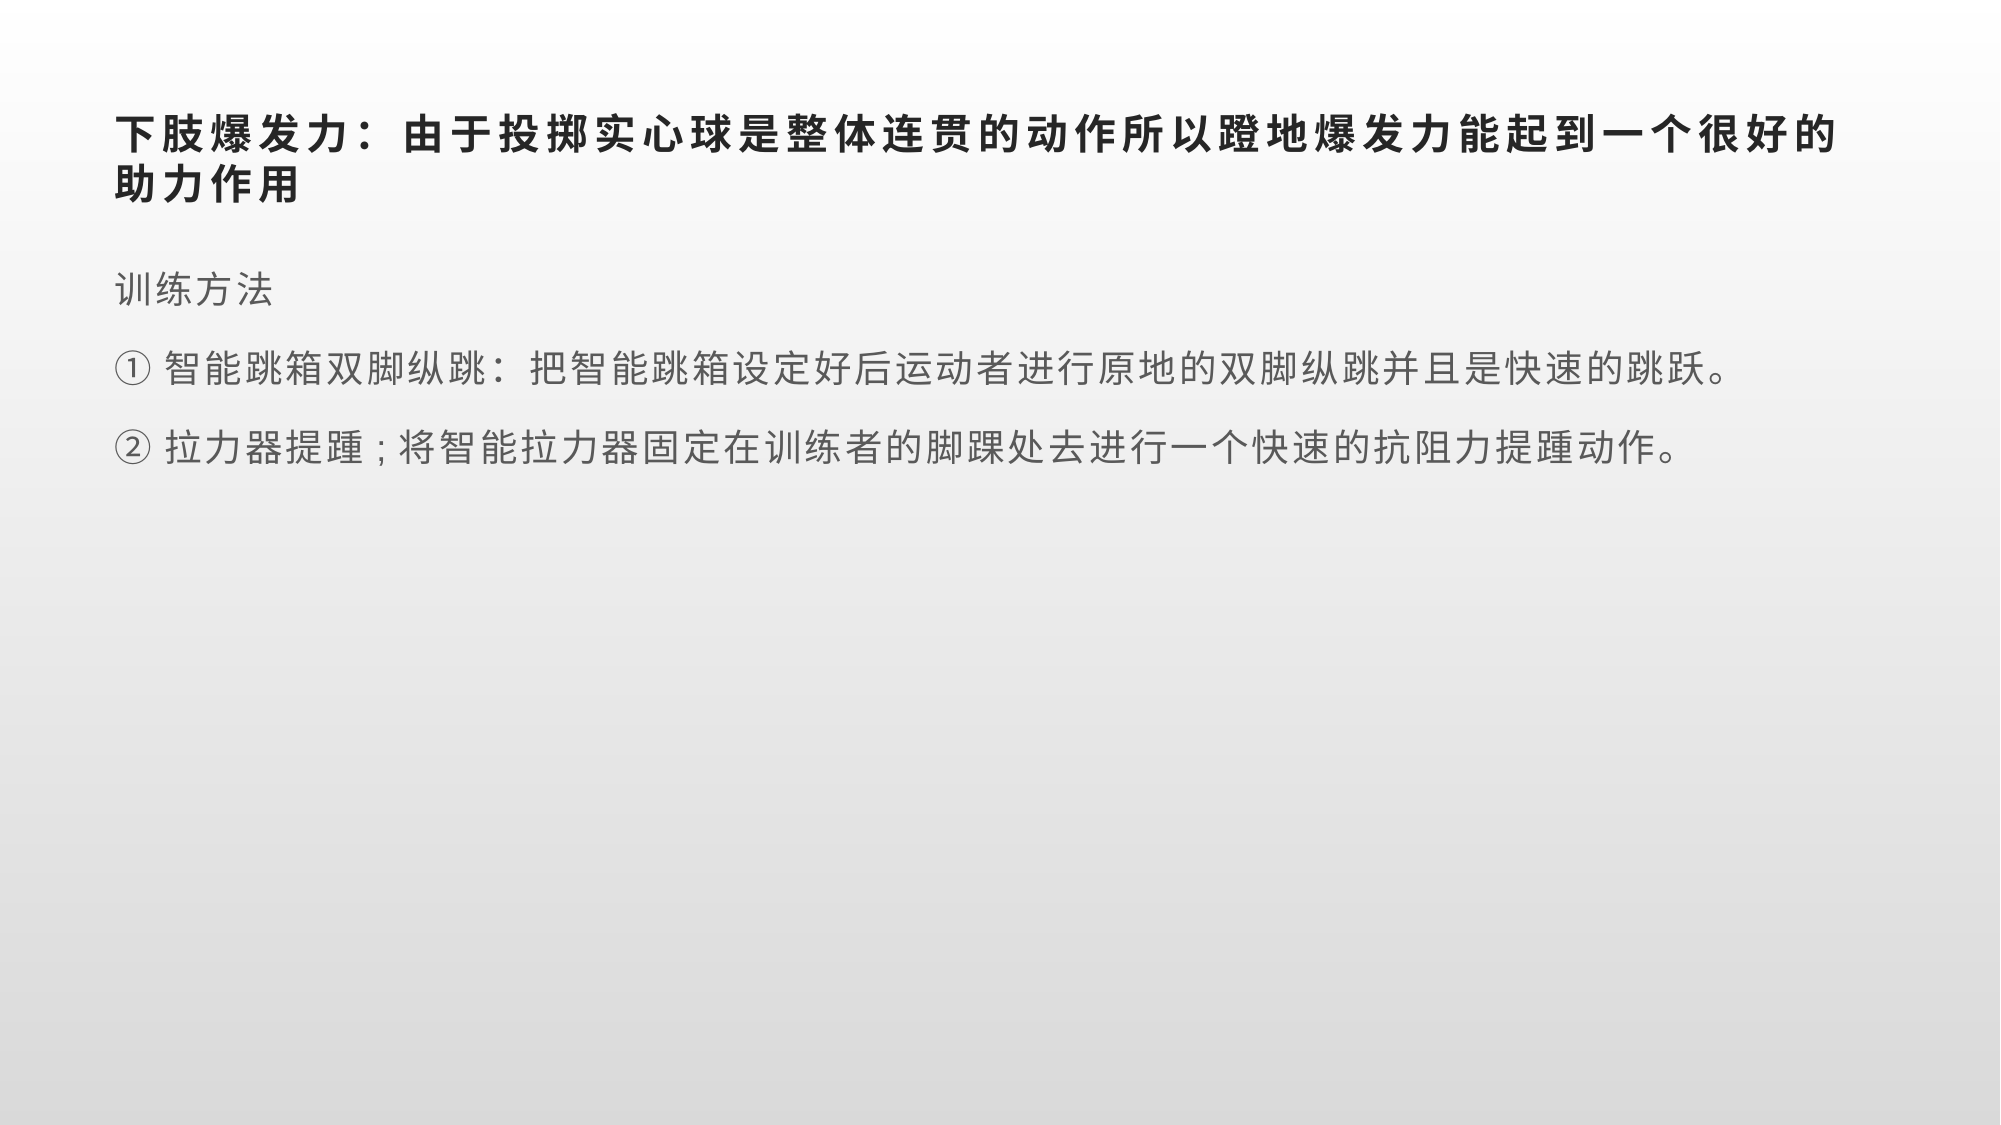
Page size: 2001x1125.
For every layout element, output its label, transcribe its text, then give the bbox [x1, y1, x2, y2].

list 训练方法 ①智能跳箱双脚纵跳：把智能跳箱设定好后运动者进行原地的双脚纵跳并且是快速的跳跃。 ②拉力器提踵;将智能拉力器固定在训练者的脚踝处去进行一个快速的抗阻力提踵动作。 [99, 244, 1900, 1026]
title 下肢爆发力：由于投掷实心球是整体连贯的动作所以蹬地爆发力能起到一个很好的助力作用 [99, 99, 1900, 216]
